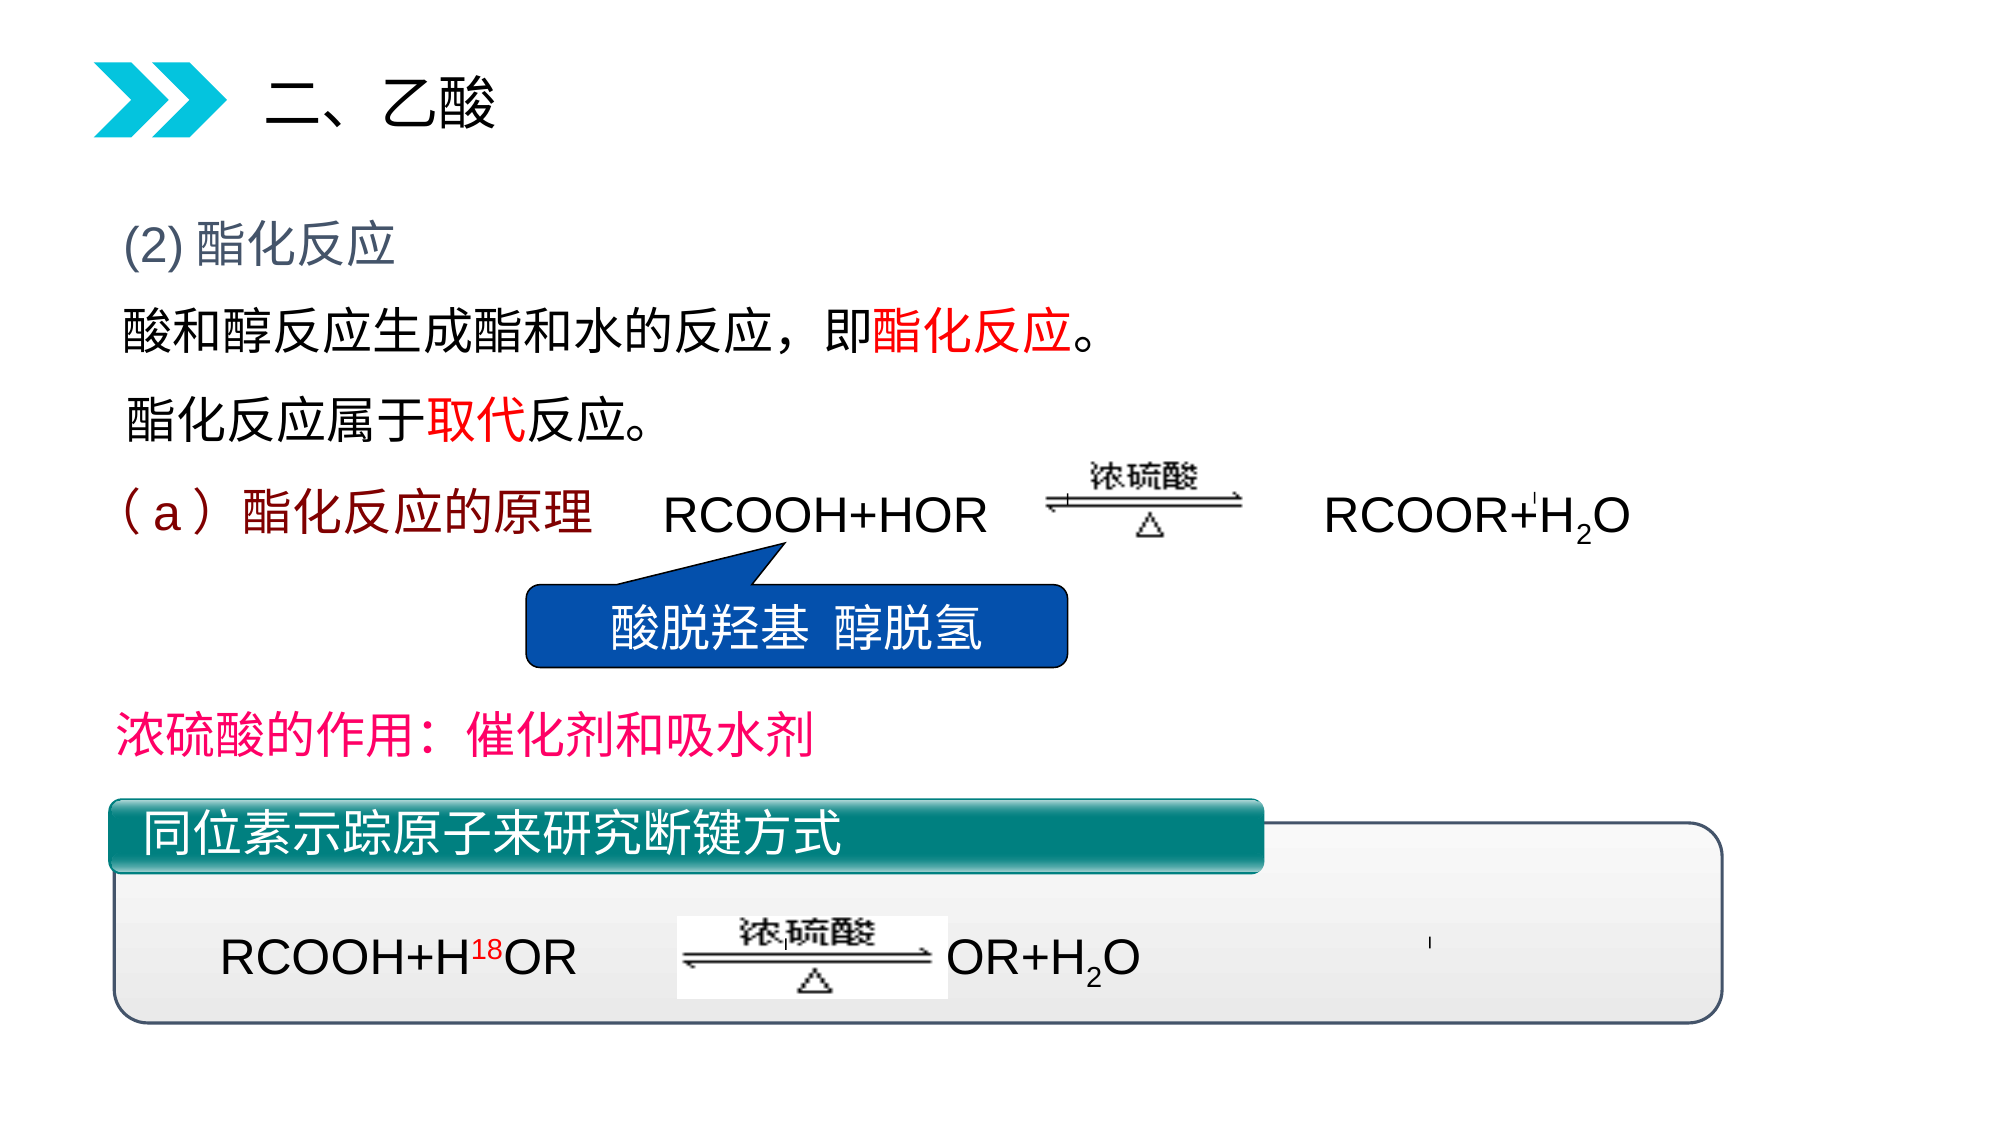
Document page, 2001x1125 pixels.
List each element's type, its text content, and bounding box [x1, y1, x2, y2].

text_box (2)酯化反应 [108, 205, 487, 280]
text_box （a）酯化反应的原理 [76, 472, 647, 548]
text_box 浓硫酸的作用：催化剂和吸水剂 [0, 696, 935, 771]
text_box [647, 460, 1922, 551]
text_box 二、乙酸 [248, 66, 1088, 137]
text_box 酸脱羟基 醇脱氢 [526, 551, 1068, 668]
text_box 酸和醇反应生成酯和水的反应，即酯化反应。 [108, 292, 1314, 367]
text_box 酯化反应属于取代反应。 [111, 381, 691, 456]
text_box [108, 794, 1723, 1023]
